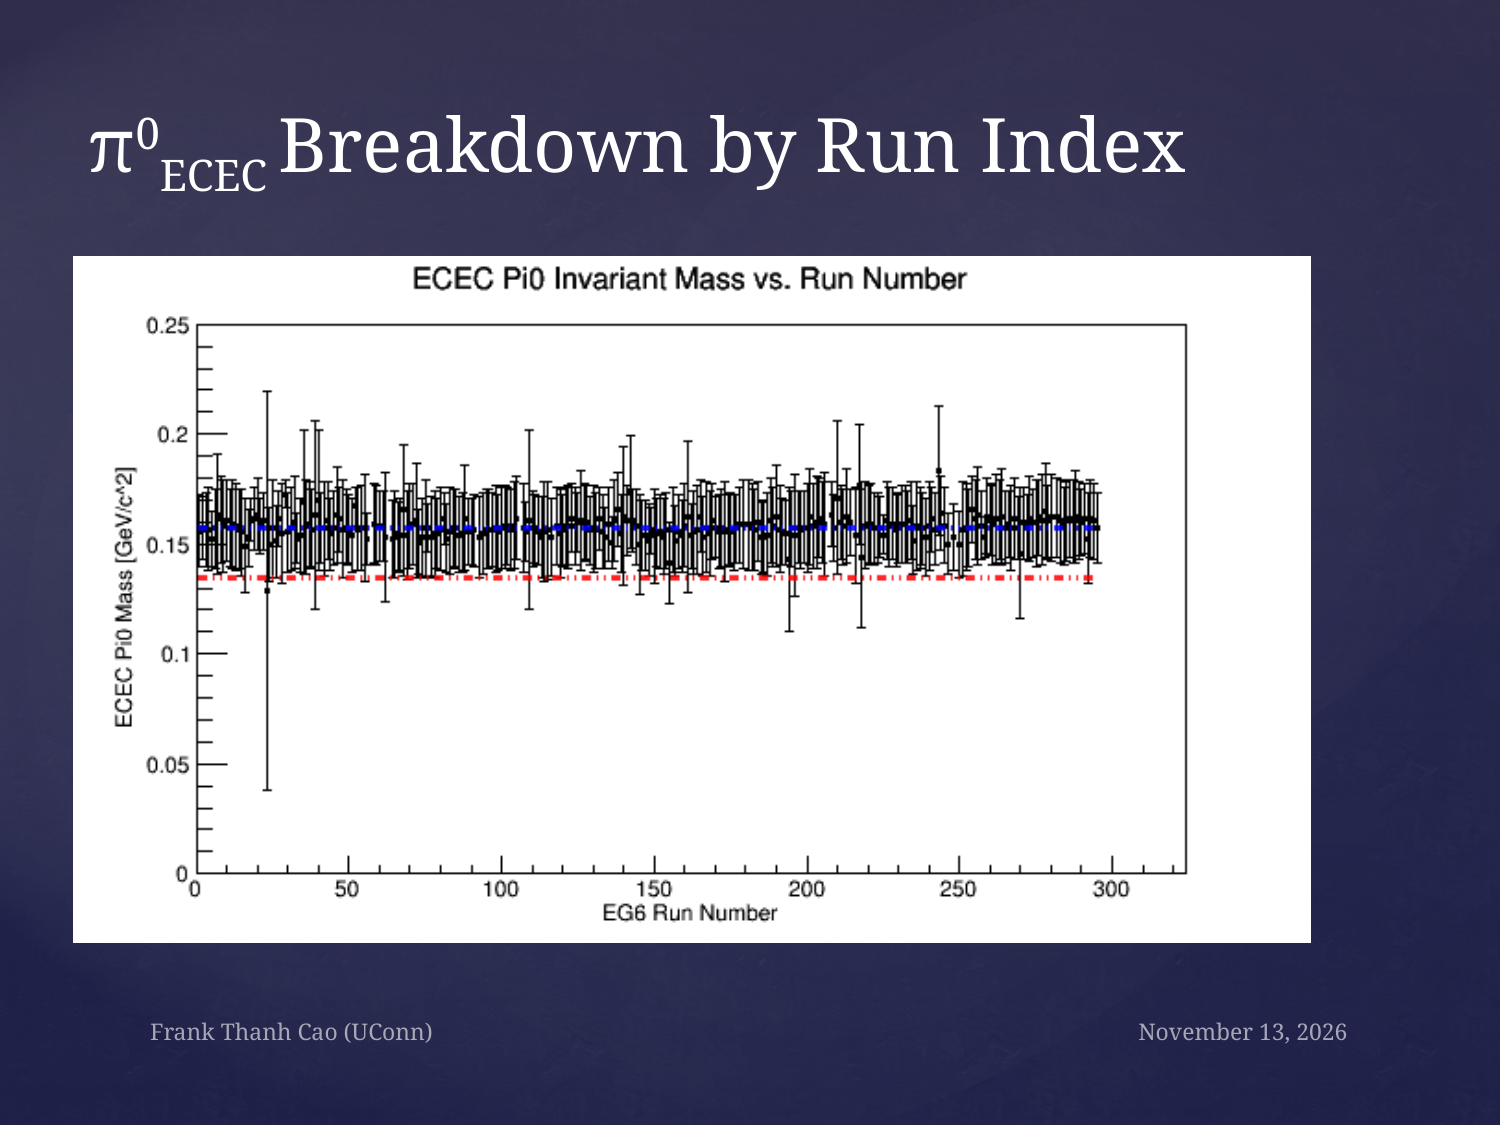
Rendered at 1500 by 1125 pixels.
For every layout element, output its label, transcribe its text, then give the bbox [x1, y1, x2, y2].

picture [72, 256, 1312, 944]
footer Frank Thanh Cao (UConn) [135, 1009, 885, 1070]
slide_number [1012, 1009, 1363, 1070]
title π0ECEC Breakdown by Run Index [73, 57, 1311, 208]
